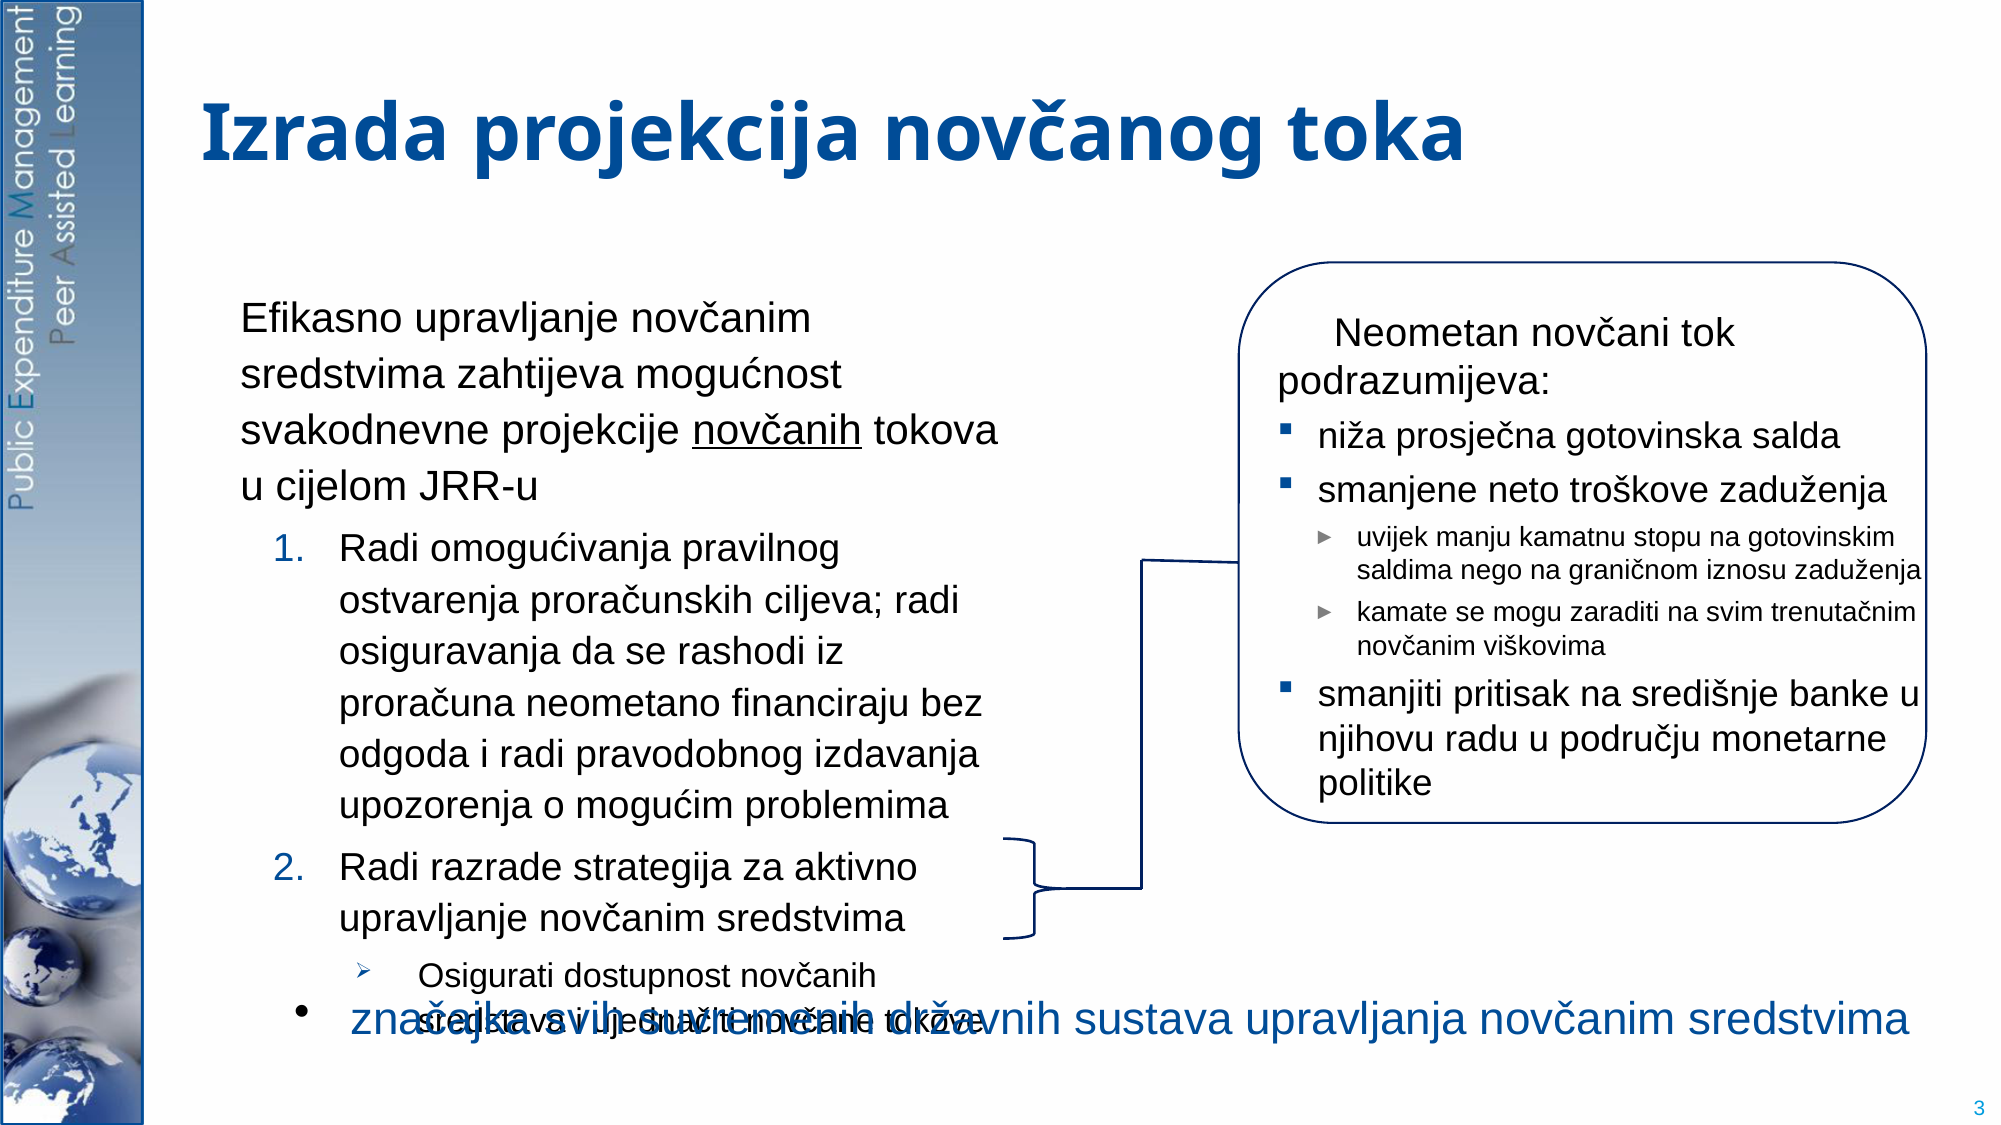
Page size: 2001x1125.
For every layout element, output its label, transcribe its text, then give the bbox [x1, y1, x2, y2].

title Izrada projekcija novčanog toka [201, 43, 1894, 227]
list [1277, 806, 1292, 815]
picture [0, 0, 144, 1125]
text_box [1003, 838, 1065, 939]
list Efikasno upravljanje novčanim sredstvima zahtijeva mogućnost svakodnevne projekcije novčanih tokova u cijelom JRR-u Radi omogućivanja pravilnog ostvarenja proračunskih ciljeva; radi osiguravanja da se rashodi iz proračuna neometano financiraju bez odgoda i radi pravodobnog izdavanja upozorenja o mogućim problemima Radi razrade strategija za aktivno upravljanje novčanim sredstvima Osigurati dostupnost novčanih sredstava i ujednačiti novčane tokove [240, 262, 1012, 1051]
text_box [1141, 559, 1240, 563]
text_box značajka svih suvremenih državnih sustava upravljanja novčanim sredstvima [279, 987, 1964, 1097]
text_box [1238, 262, 1927, 823]
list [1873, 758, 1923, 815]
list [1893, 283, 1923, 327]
